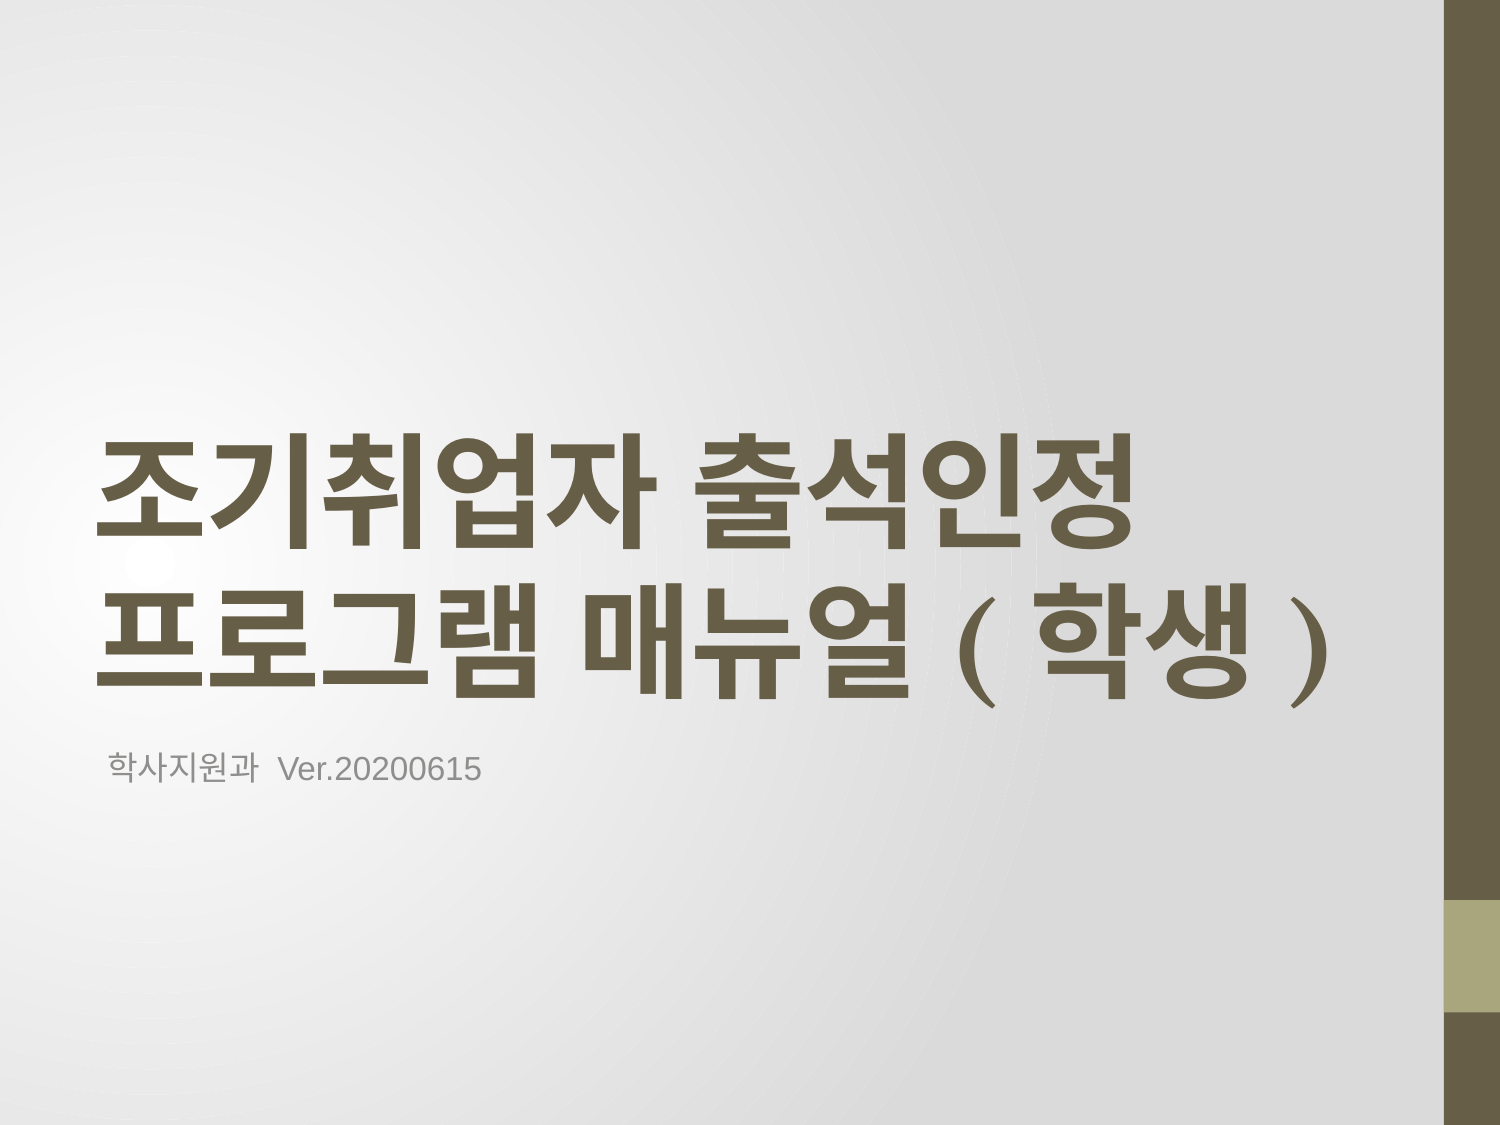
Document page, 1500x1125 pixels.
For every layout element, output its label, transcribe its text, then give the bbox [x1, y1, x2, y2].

title 조기취업자 출석인정 프로그램 매뉴얼(학생) [77, 208, 1394, 722]
subtitle 학사지원과 Ver.20200615 [92, 739, 1153, 799]
